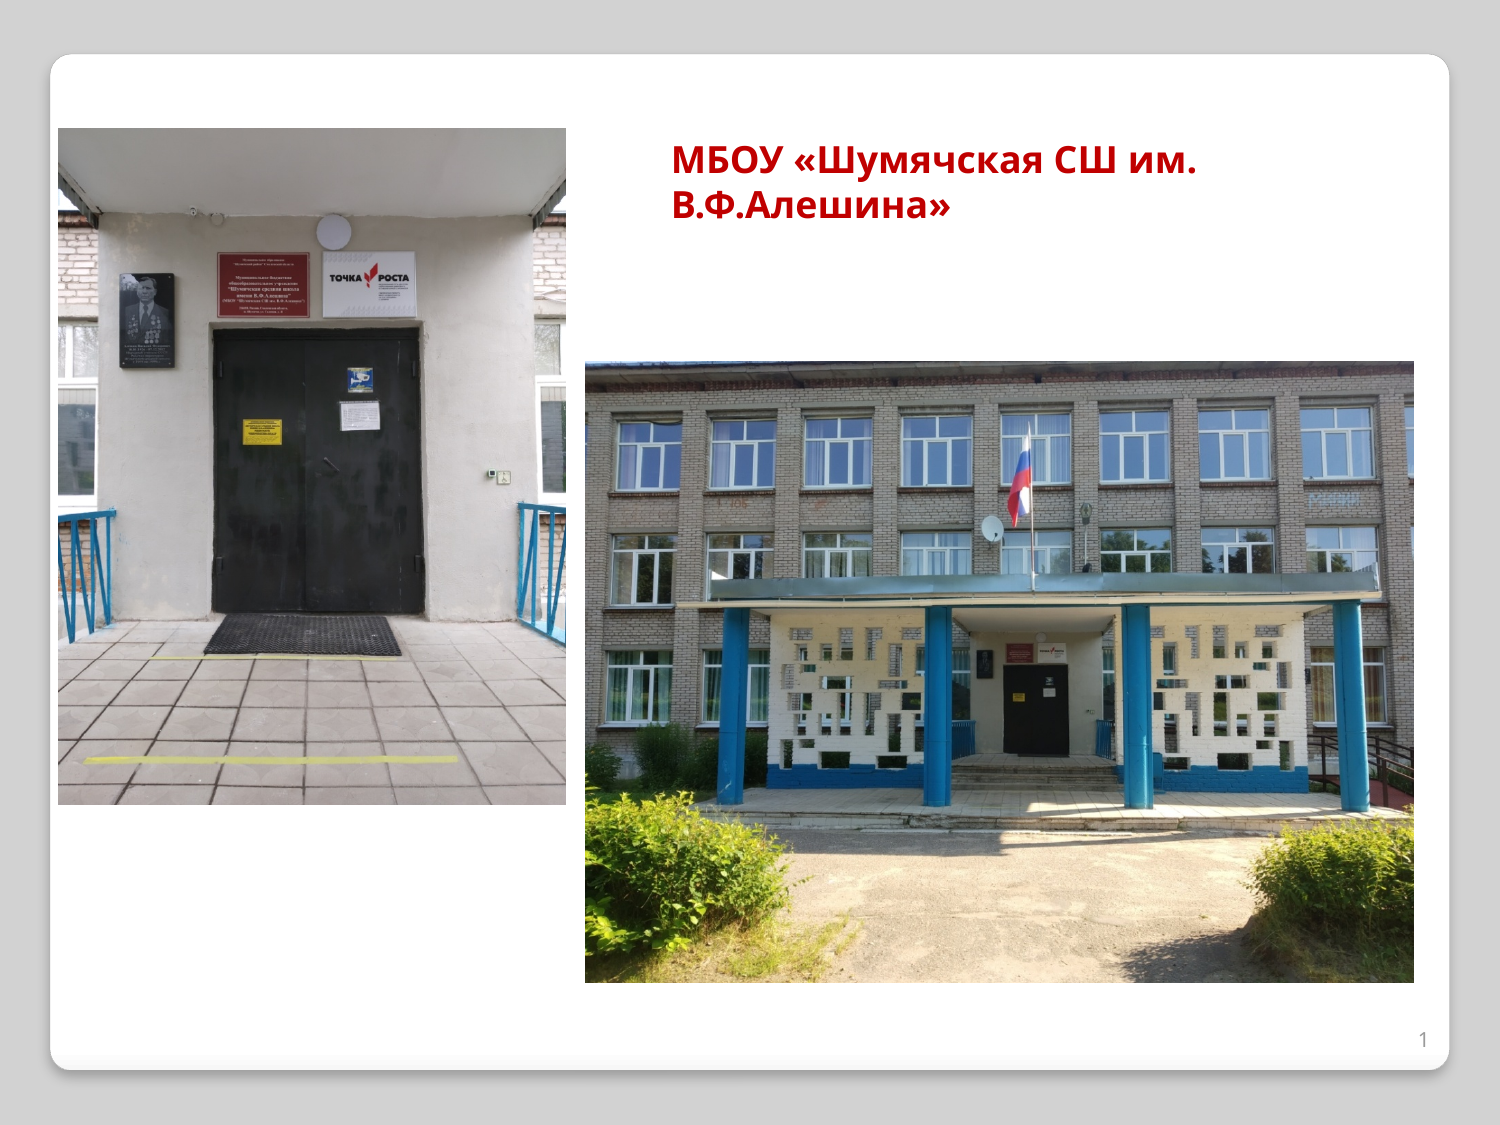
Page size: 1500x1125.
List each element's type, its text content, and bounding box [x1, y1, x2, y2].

picture [58, 128, 566, 805]
slide_number 1 [1369, 1002, 1445, 1063]
picture [585, 361, 1415, 983]
text_box МБОУ «Шумячская СШ им. В.Ф.Алешина» [656, 128, 1453, 234]
